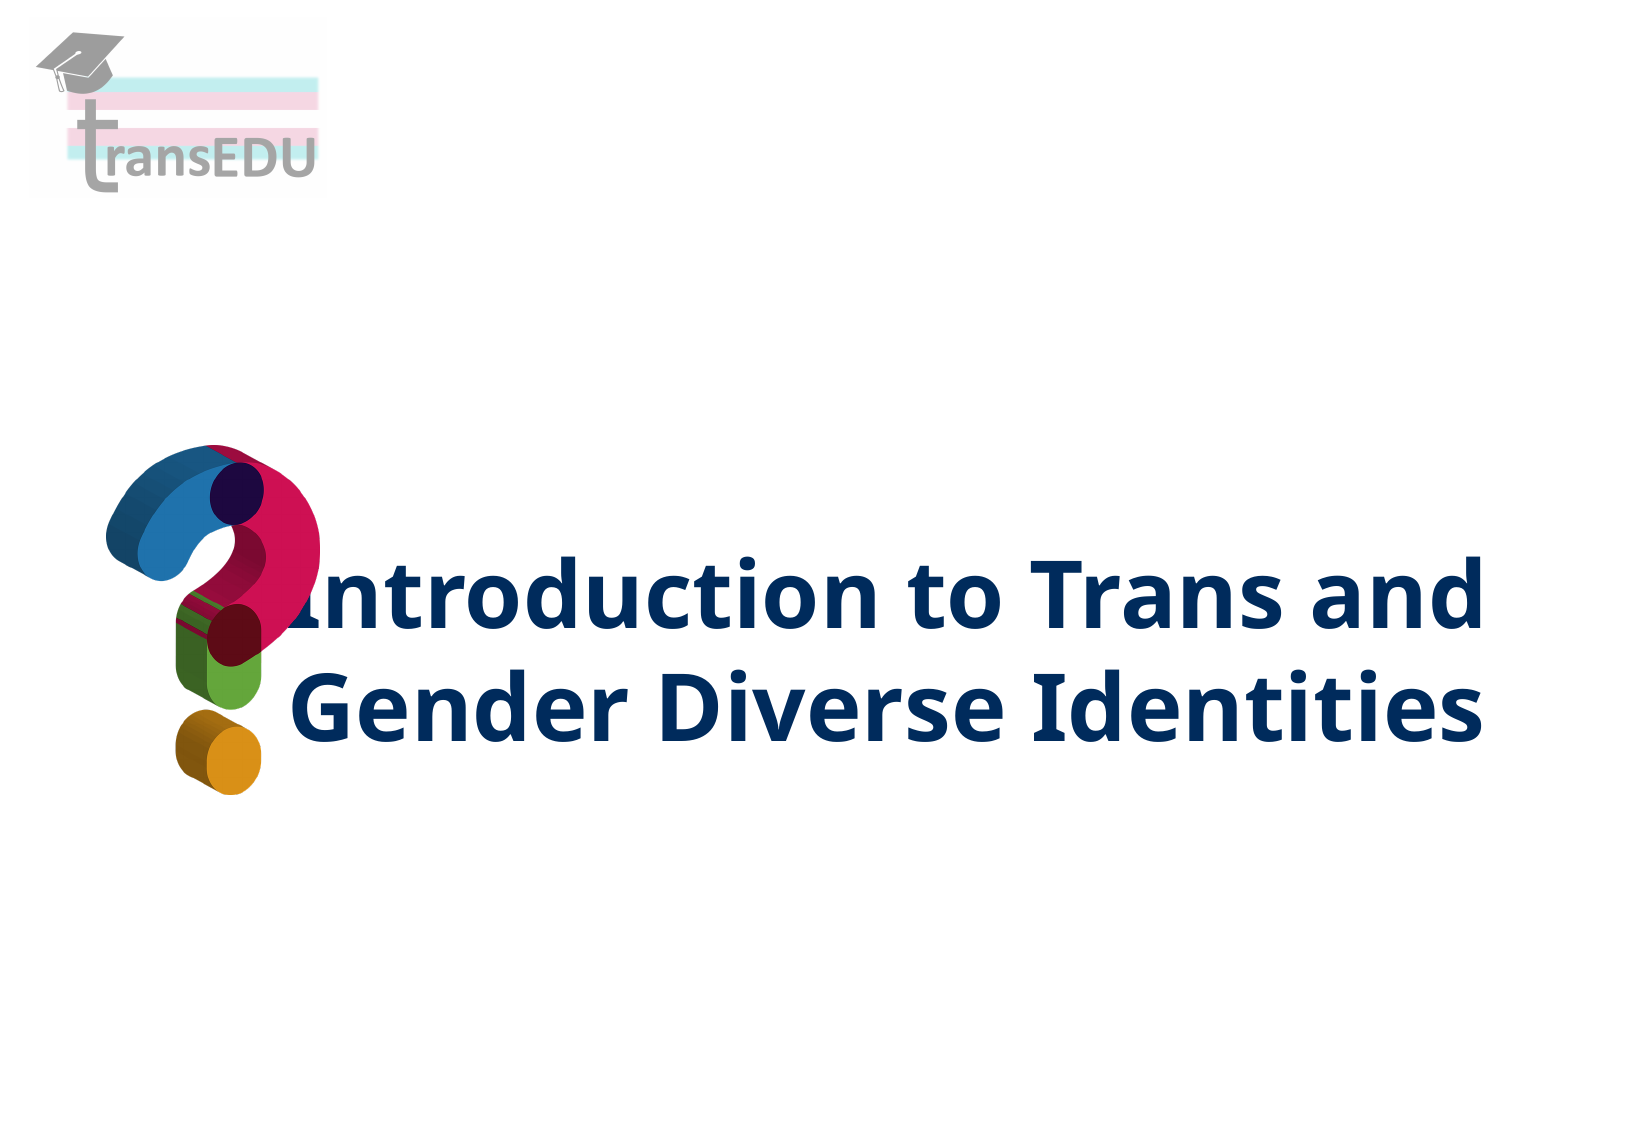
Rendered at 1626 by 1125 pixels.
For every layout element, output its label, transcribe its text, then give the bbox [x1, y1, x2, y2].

picture [106, 445, 320, 795]
title Introduction to Trans and Gender Diverse Identities [324, 526, 1578, 768]
picture [29, 17, 327, 198]
